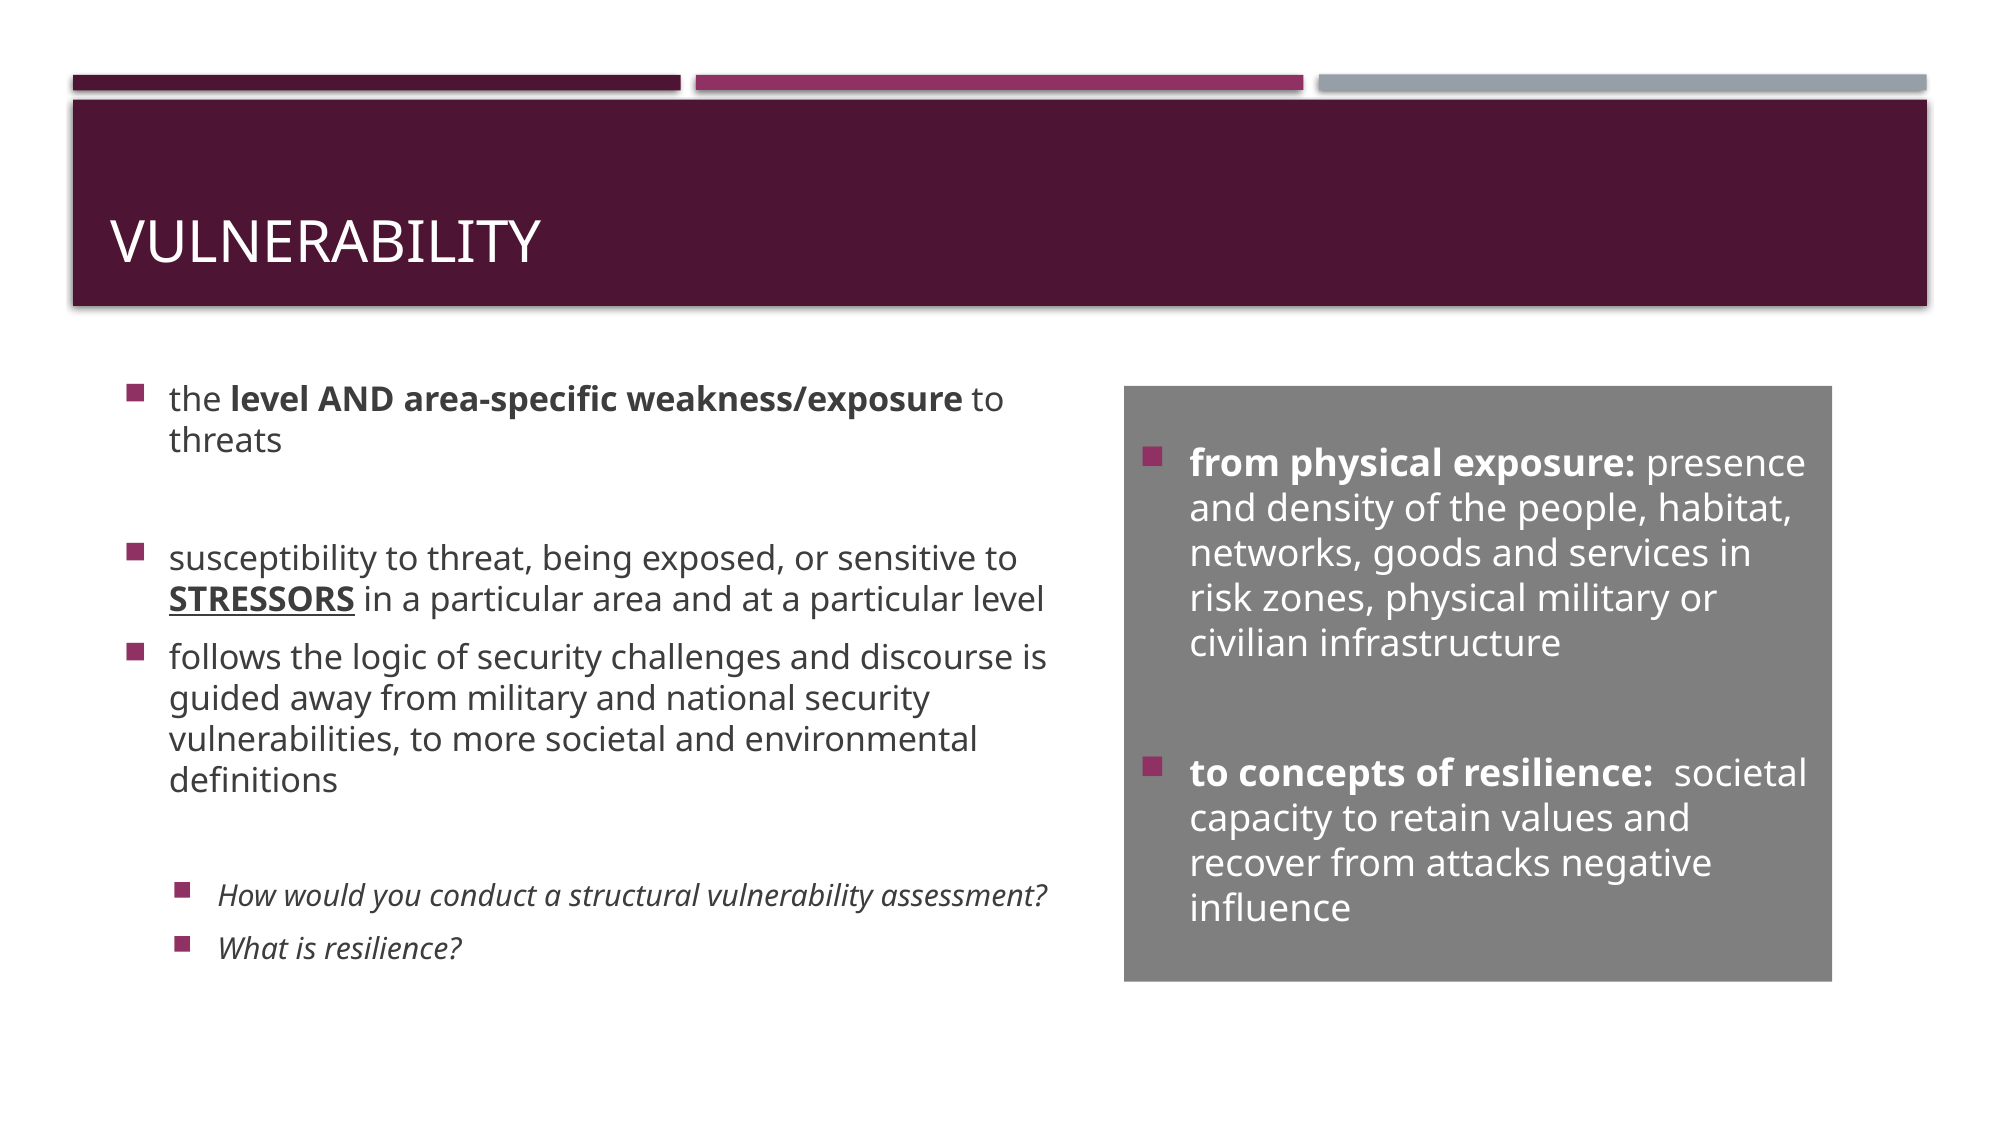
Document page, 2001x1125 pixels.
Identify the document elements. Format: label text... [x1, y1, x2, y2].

list the level AND area-specific weakness/exposure to threats susceptibility to threat, being exposed, or sensitive to STRESSORS in a particular area and at a particular level follows the logic of security challenges and discourse is guided away from military and national security vulnerabilities, to more societal and environmental definitions How would you conduct a structural vulnerability assessment? What is resilience? [108, 338, 1079, 1005]
list from physical exposure: presence and density of the people, habitat, networks, goods and services in risk zones, physical military or civilian infrastructure to concepts of resilience: societal capacity to retain values and recover from attacks negative influence [1124, 385, 1833, 982]
title vulnerability [95, 119, 1905, 282]
